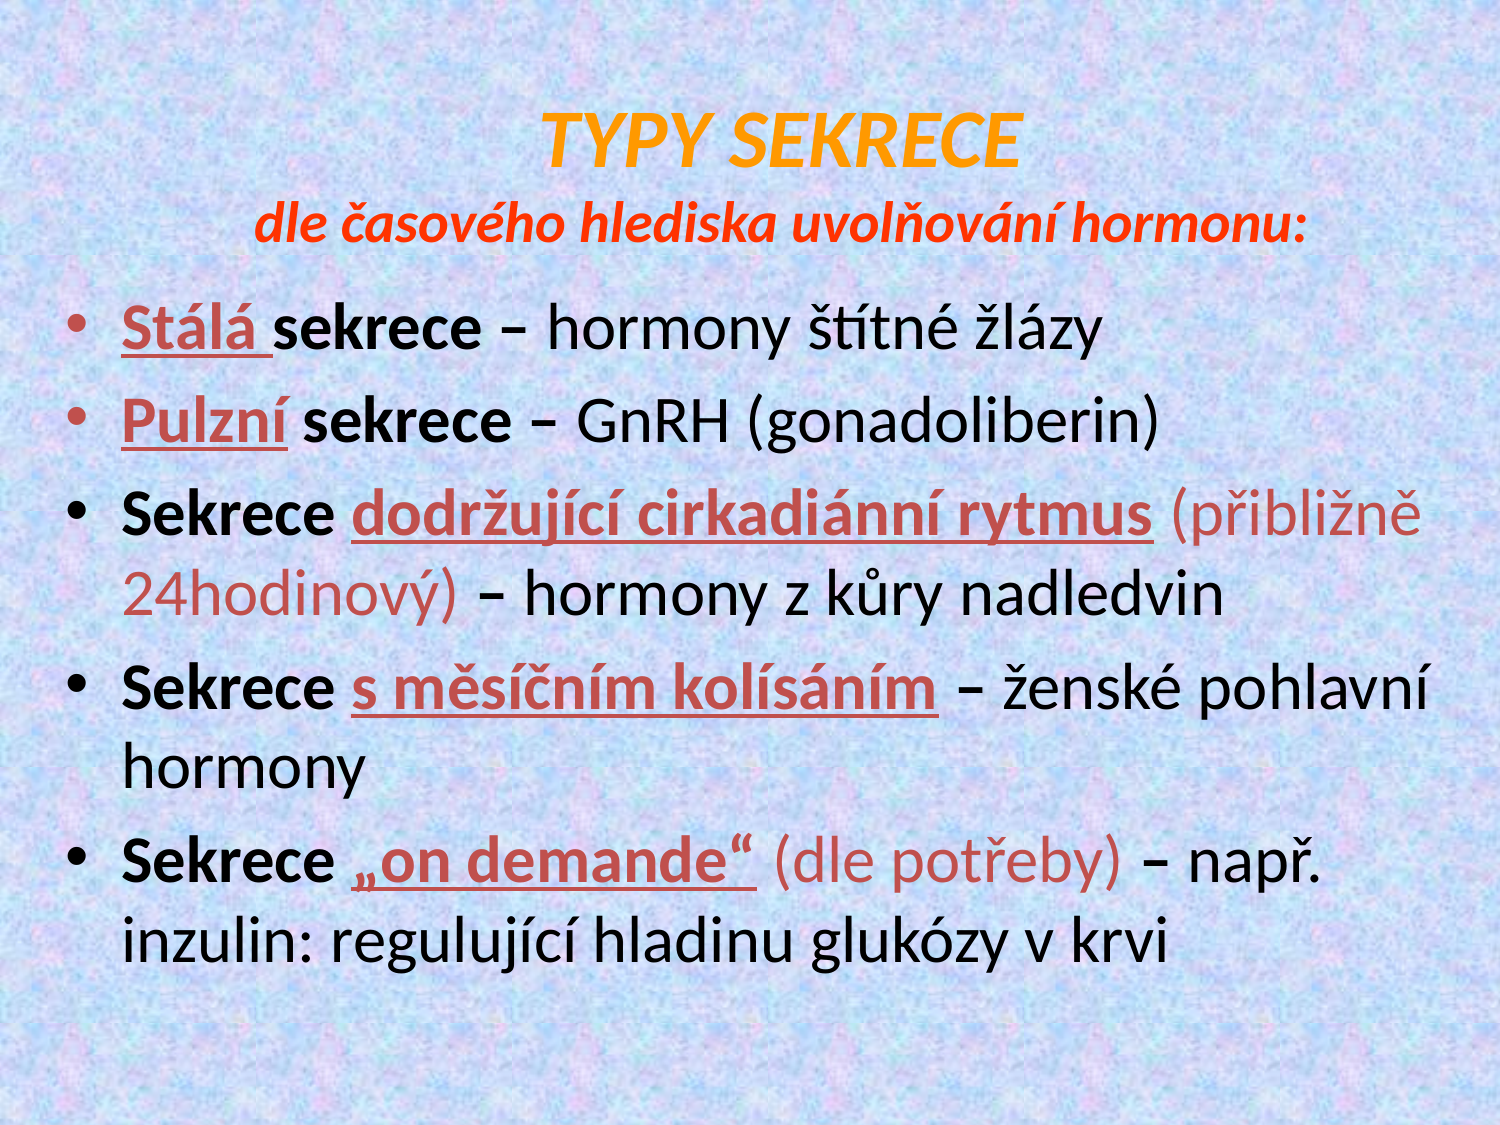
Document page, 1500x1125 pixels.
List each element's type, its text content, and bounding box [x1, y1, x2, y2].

picture [0, 0, 1500, 1125]
title TYPY SEKRECE dle časového hlediska uvolňování hormonu: [62, 75, 1500, 263]
list Stálá sekrece – hormony štítné žlázy Pulzní sekrece – GnRH (gonadoliberin) Sekrece dodržující cirkadiánní rytmus (přibližně 24hodinový) – hormony z kůry nadledvin Sekrece s měsíčním kolísáním – ženské pohlavní hormony Sekrece „on demande“ (dle potřeby) – např. inzulin: regulující hladinu glukózy v krvi [50, 275, 1450, 1075]
